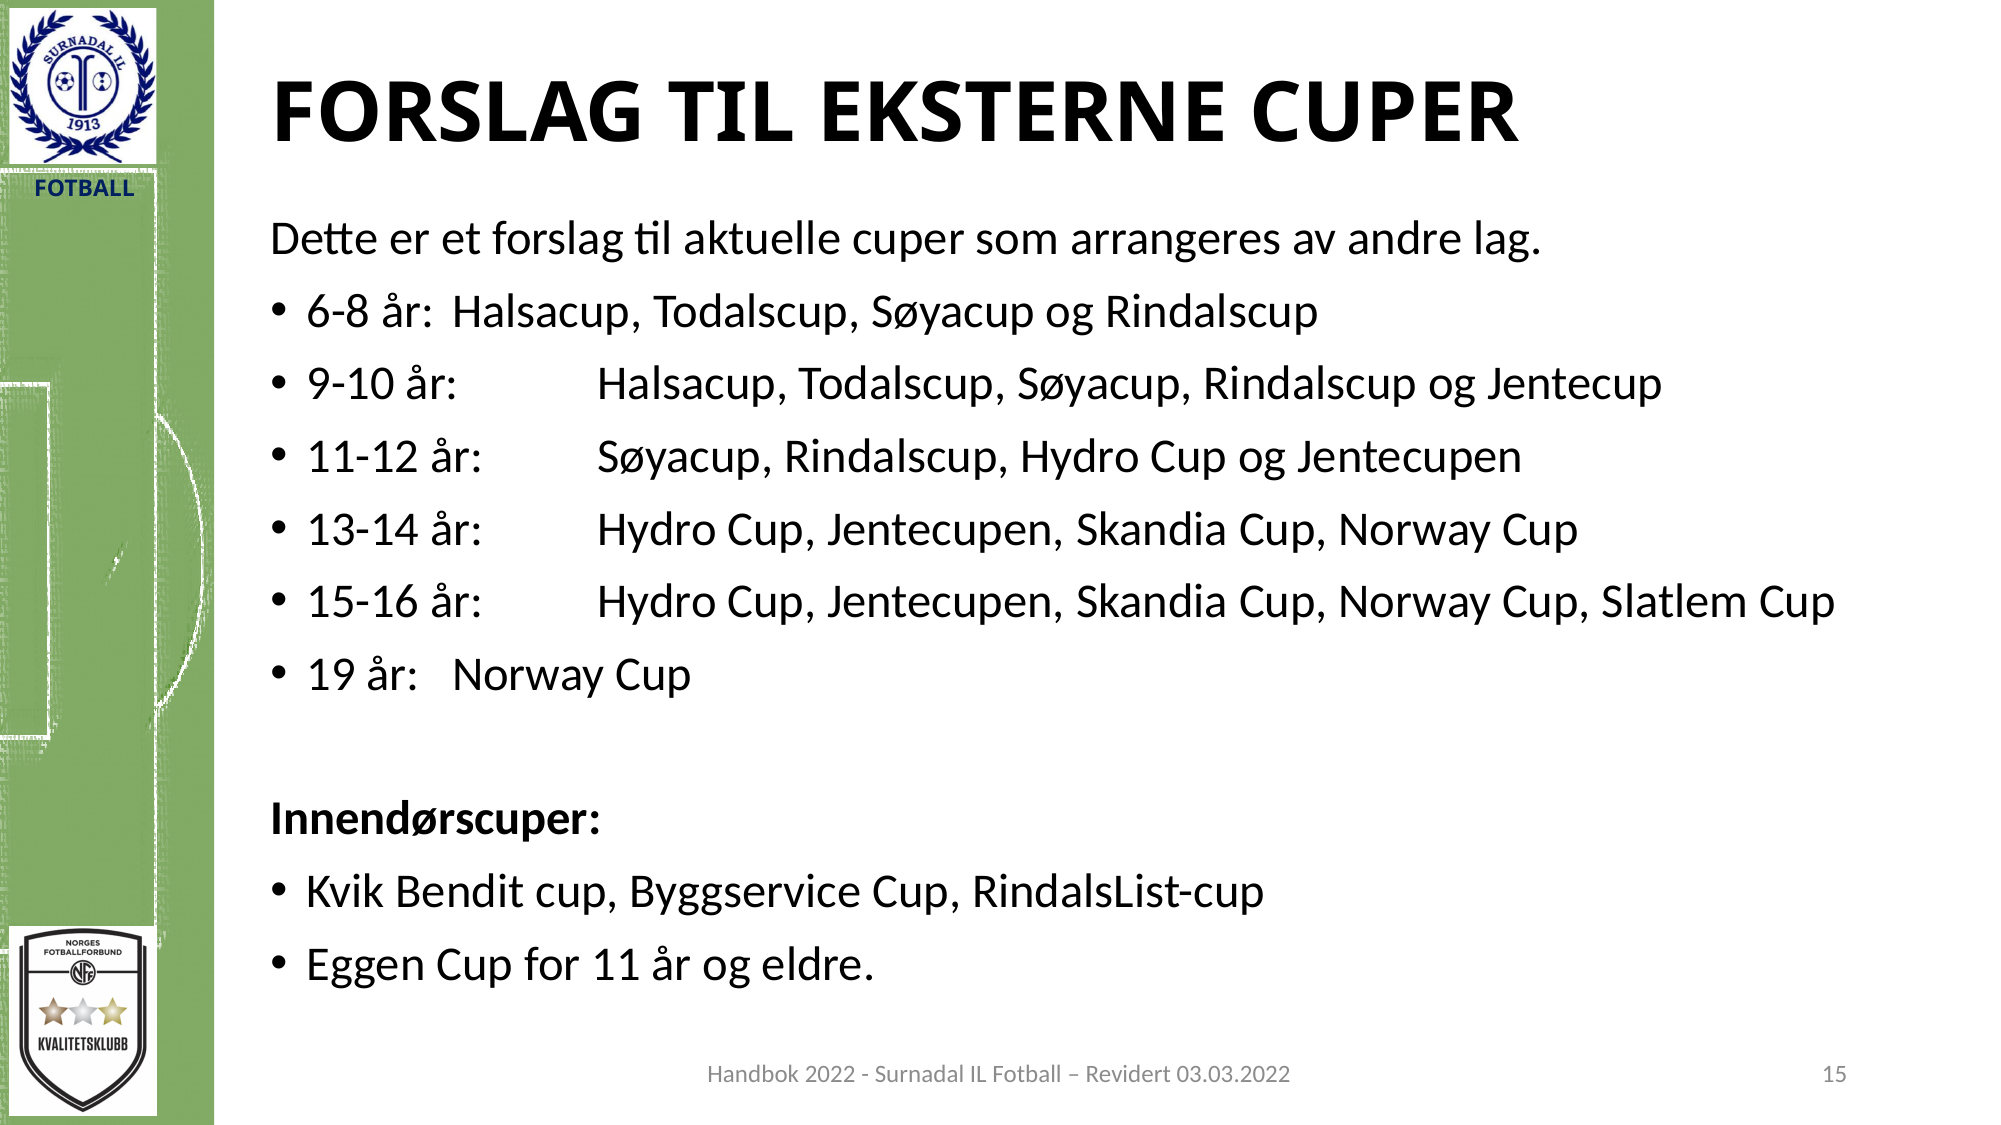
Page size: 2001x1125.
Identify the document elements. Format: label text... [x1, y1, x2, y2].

slide_number 15 [1412, 1042, 1863, 1103]
list Dette er et forslag til aktuelle cuper som arrangeres av andre lag. 6-8 år: Halsacup, Todalscup, Søyacup og Rindalscup 9-10 år: Halsacup, Todalscup, Søyacup, Rindalscup og Jentecup 11-12 år: Søyacup, Rindalscup, Hydro Cup og Jentecupen 13-14 år: Hydro Cup, Jentecupen, Skandia Cup, Norway Cup 15-16 år: Hydro Cup, Jentecupen, Skandia Cup, Norway Cup, Slatlem Cup 19 år: Norway Cup Innendørscuper: Kvik Bendit cup, Byggservice Cup, RindalsList-cup Eggen Cup for 11 år og eldre. [255, 205, 1863, 1027]
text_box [0, 0, 215, 1125]
footer Handbok 2022 - Surnadal IL Fotball – Revidert 03.03.2022 [662, 1042, 1338, 1103]
title FORSLAG TIL EKSTERNE CUPER [255, 51, 1863, 178]
